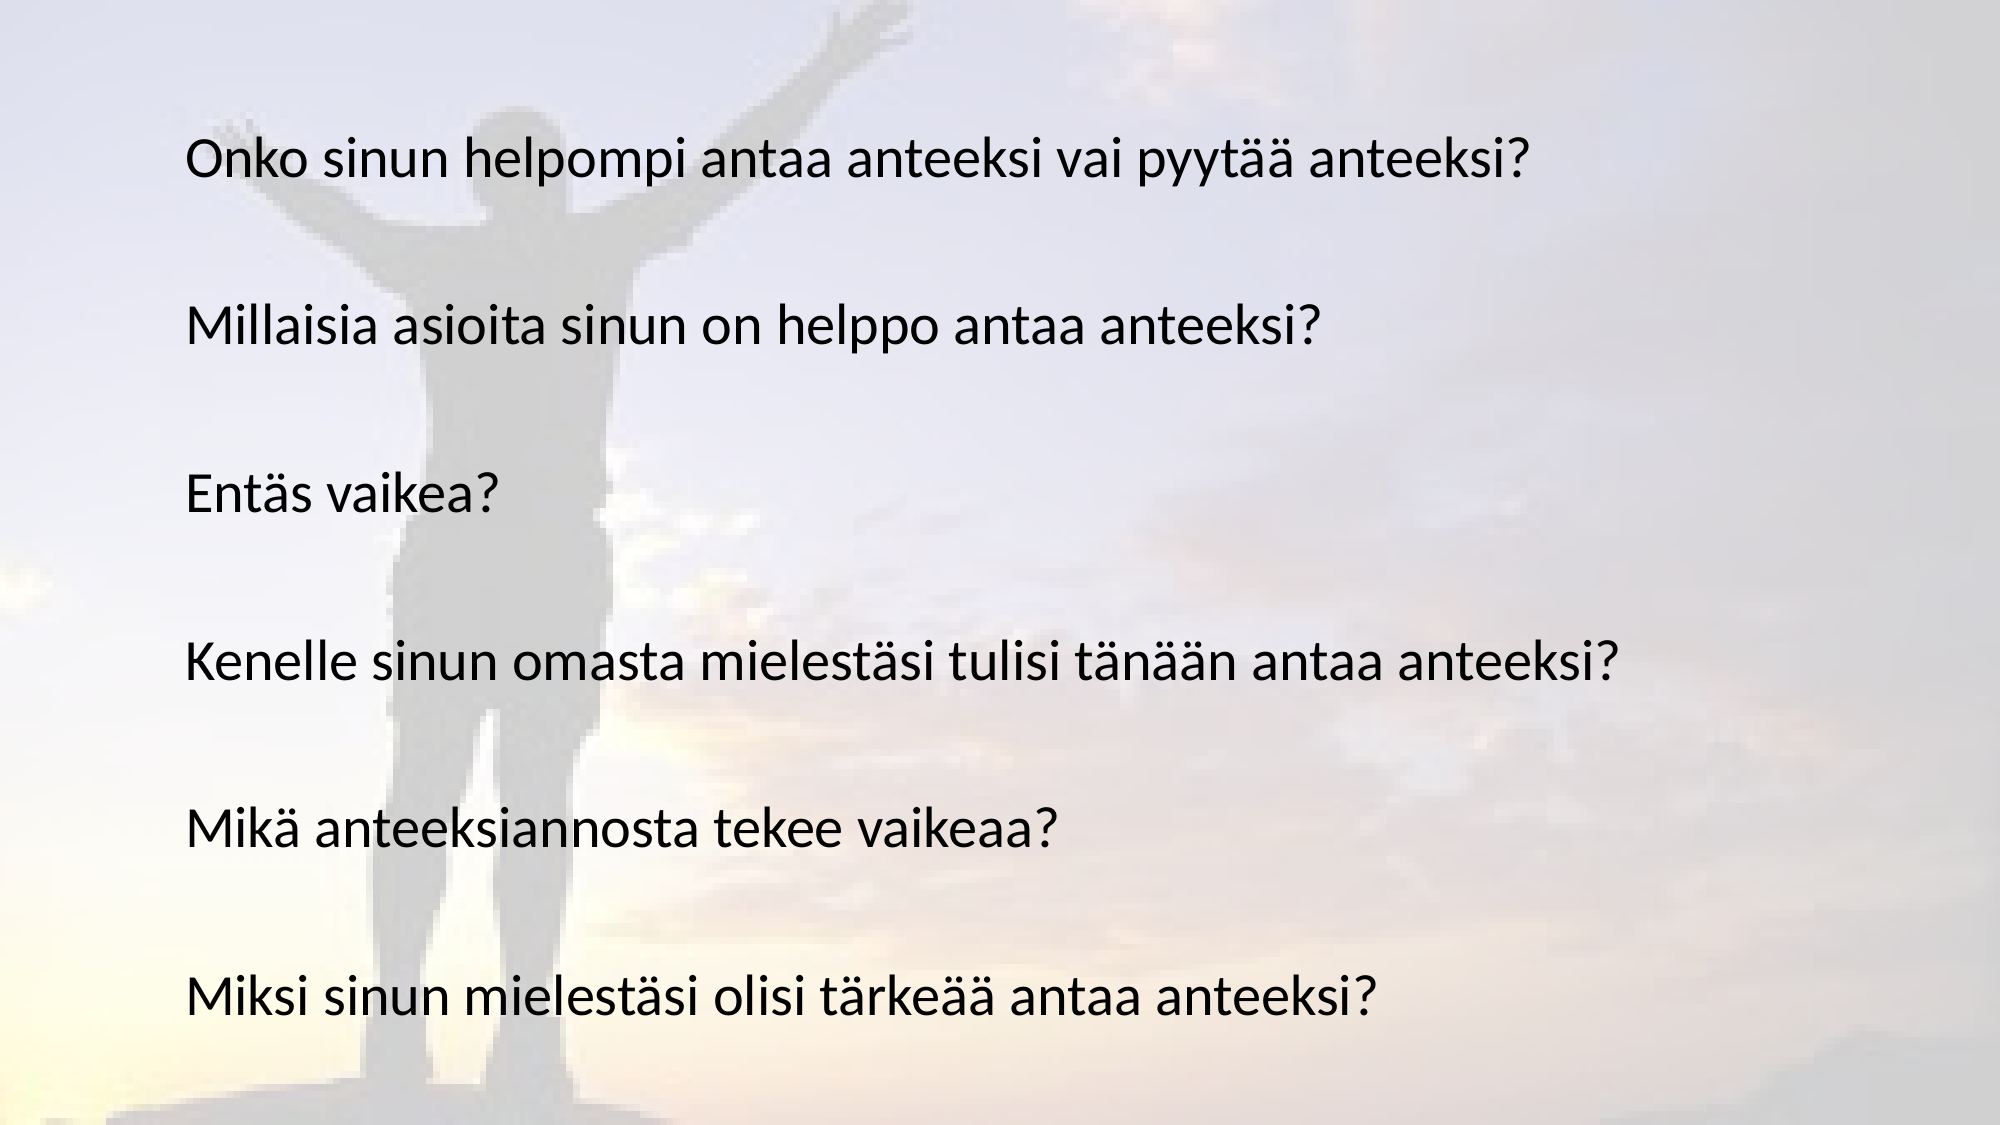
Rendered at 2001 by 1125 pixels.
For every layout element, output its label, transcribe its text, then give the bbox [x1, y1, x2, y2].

list Onko sinun helpompi antaa anteeksi vai pyytää anteeksi? Millaisia asioita sinun on helppo antaa anteeksi? Entäs vaikea? Kenelle sinun omasta mielestäsi tulisi tänään antaa anteeksi? Mikä anteeksiannosta tekee vaikeaa? Miksi sinun mielestäsi olisi tärkeää antaa anteeksi? [170, 119, 1895, 1108]
